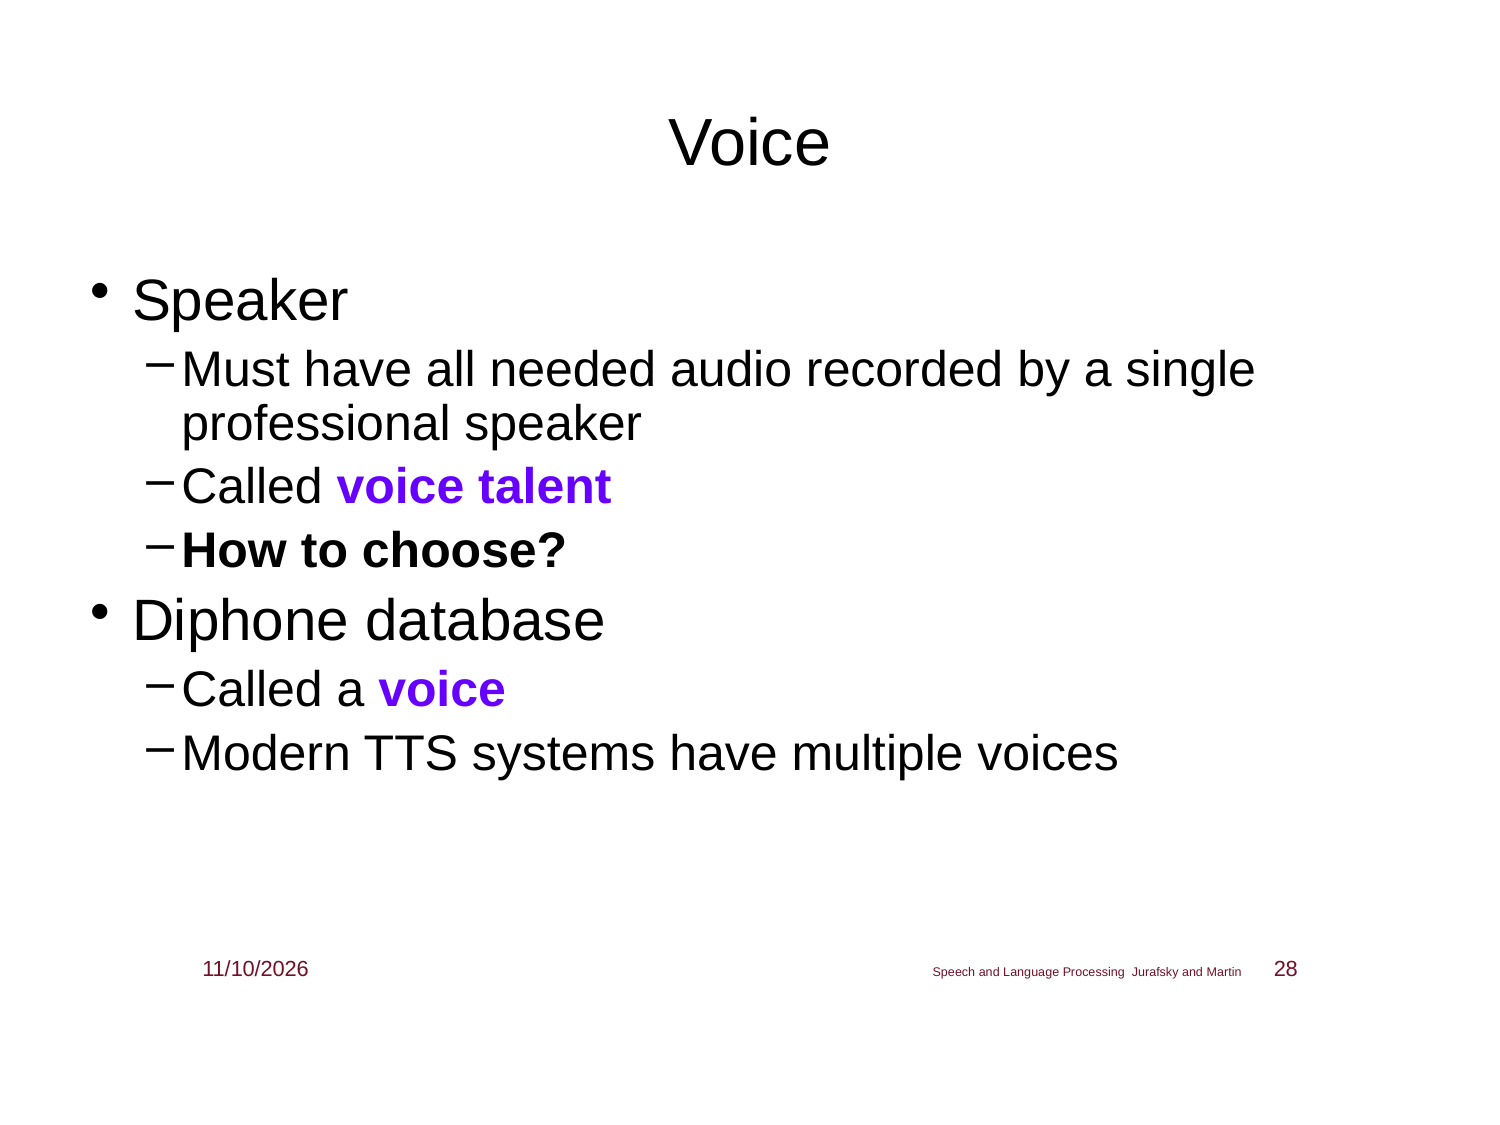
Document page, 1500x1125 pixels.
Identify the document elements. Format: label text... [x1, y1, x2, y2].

text_box 28 [1256, 946, 1313, 985]
text_box 2/19/24 [187, 946, 338, 985]
list Speaker Must have all needed audio recorded by a single professional speaker Called voice talent How to choose? Diphone database Called a voice Modern TTS systems have multiple voices [75, 262, 1425, 1005]
text_box Speech and Language Processing Jurafsky and Martin [337, 956, 1257, 994]
title Voice [75, 45, 1425, 233]
